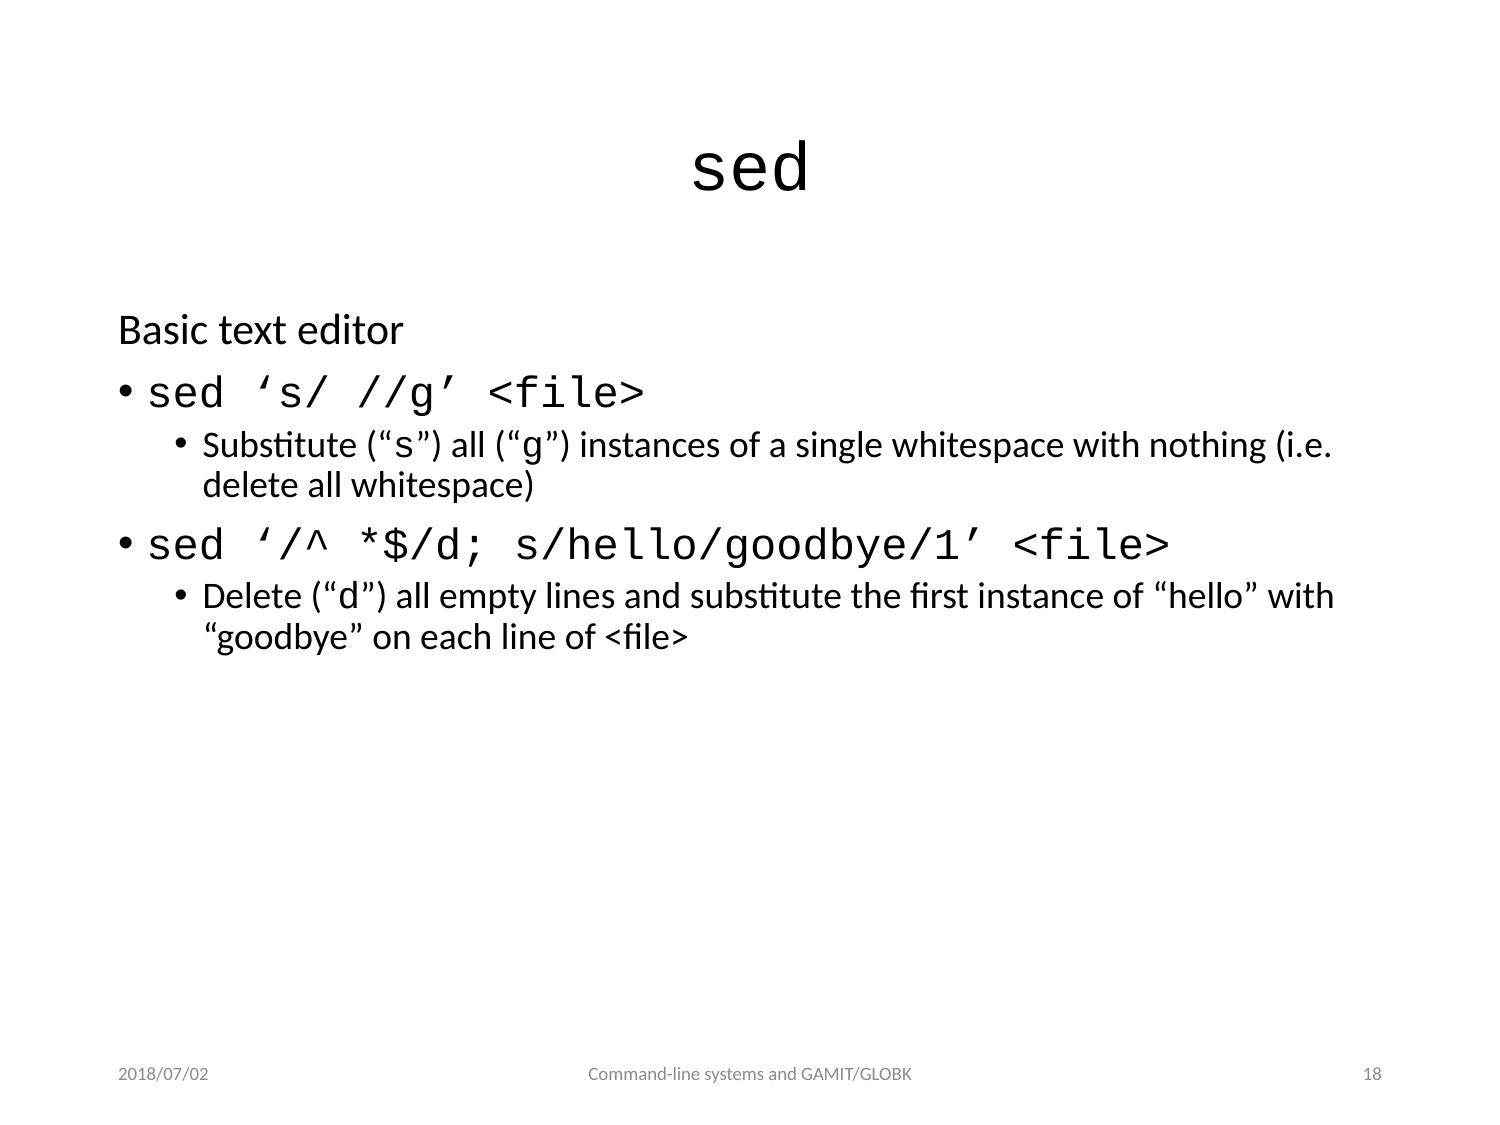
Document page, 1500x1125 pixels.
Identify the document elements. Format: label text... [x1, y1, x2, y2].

title sed [103, 59, 1397, 278]
footer Command-line systems and GAMIT/GLOBK [496, 1042, 1004, 1103]
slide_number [103, 1042, 441, 1103]
slide_number 17 [1059, 1042, 1397, 1103]
list Basic text editor sed ‘s/ //g’ <file> Substitute (“s”) all (“g”) instances of a single whitespace with nothing (i.e. delete all whitespace) sed ‘/^ *$/d; s/hello/goodbye/1’ <file> Delete (“d”) all empty lines and substitute the first instance of “hello” with “goodbye” on each line of <file> [103, 299, 1397, 1014]
